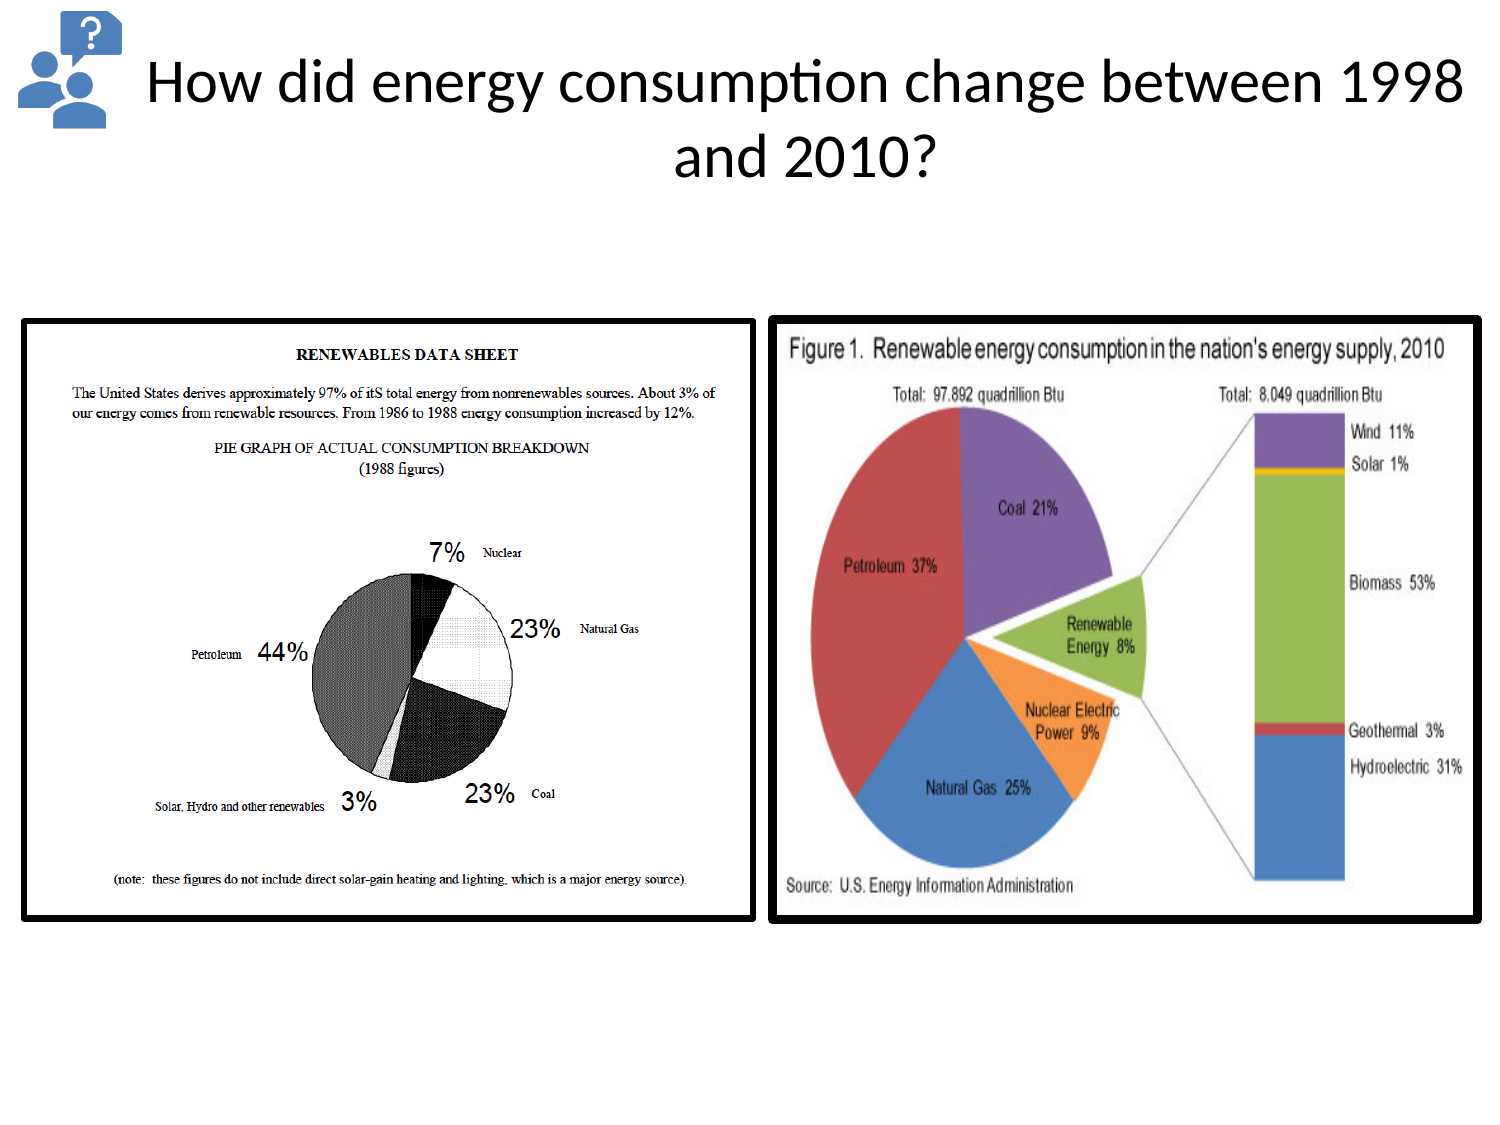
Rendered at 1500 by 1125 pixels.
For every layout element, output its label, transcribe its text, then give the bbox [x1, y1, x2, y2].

picture [26, 324, 751, 916]
picture [776, 324, 1474, 916]
title How did energy consumption change between 1998 and 2010? [113, 21, 1500, 209]
text_box [0, 0, 120, 140]
